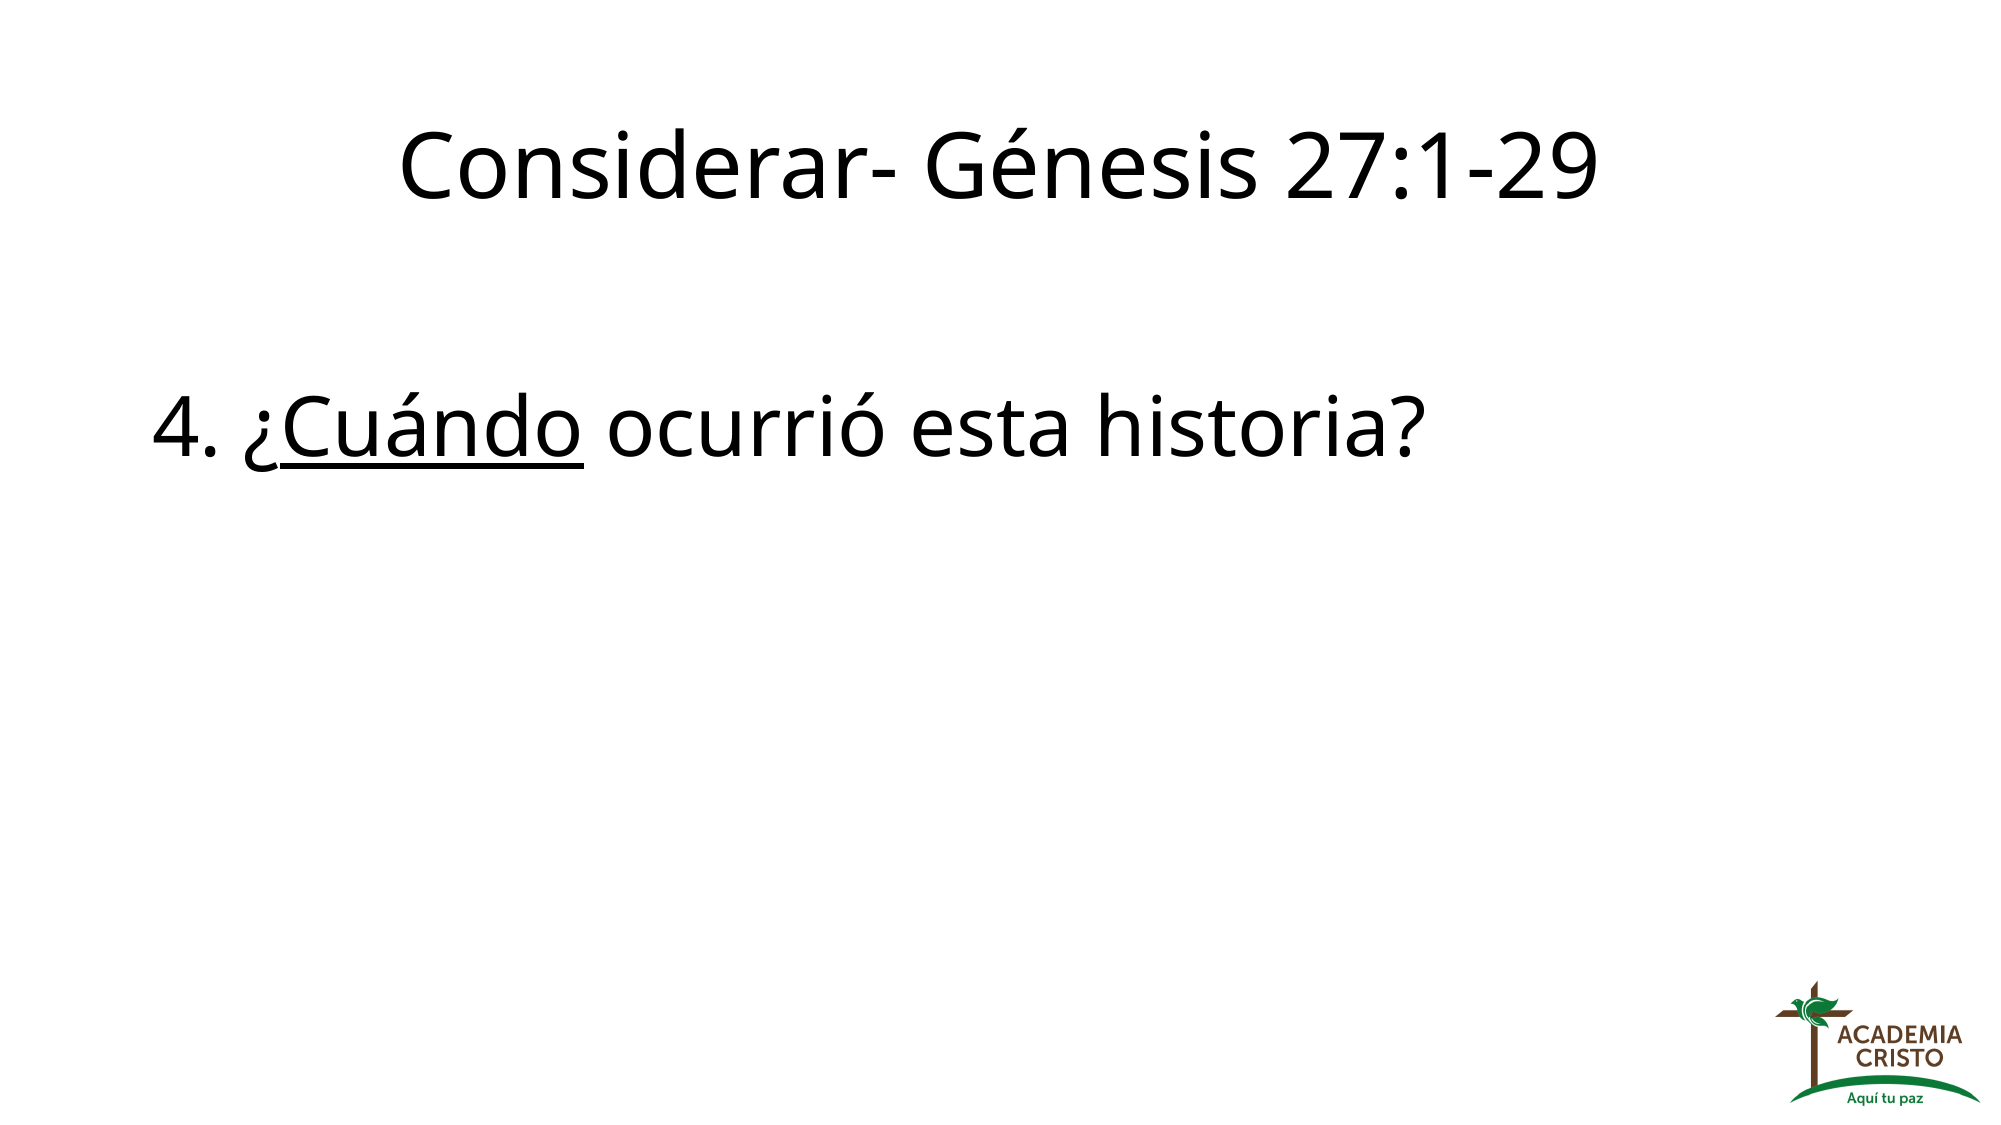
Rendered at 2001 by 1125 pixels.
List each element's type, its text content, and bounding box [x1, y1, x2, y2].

title Considerar- Génesis 27:1-29 [137, 59, 1863, 278]
list 4. ¿Cuándo ocurrió esta historia? [137, 277, 1793, 1014]
picture [1759, 972, 2000, 1125]
